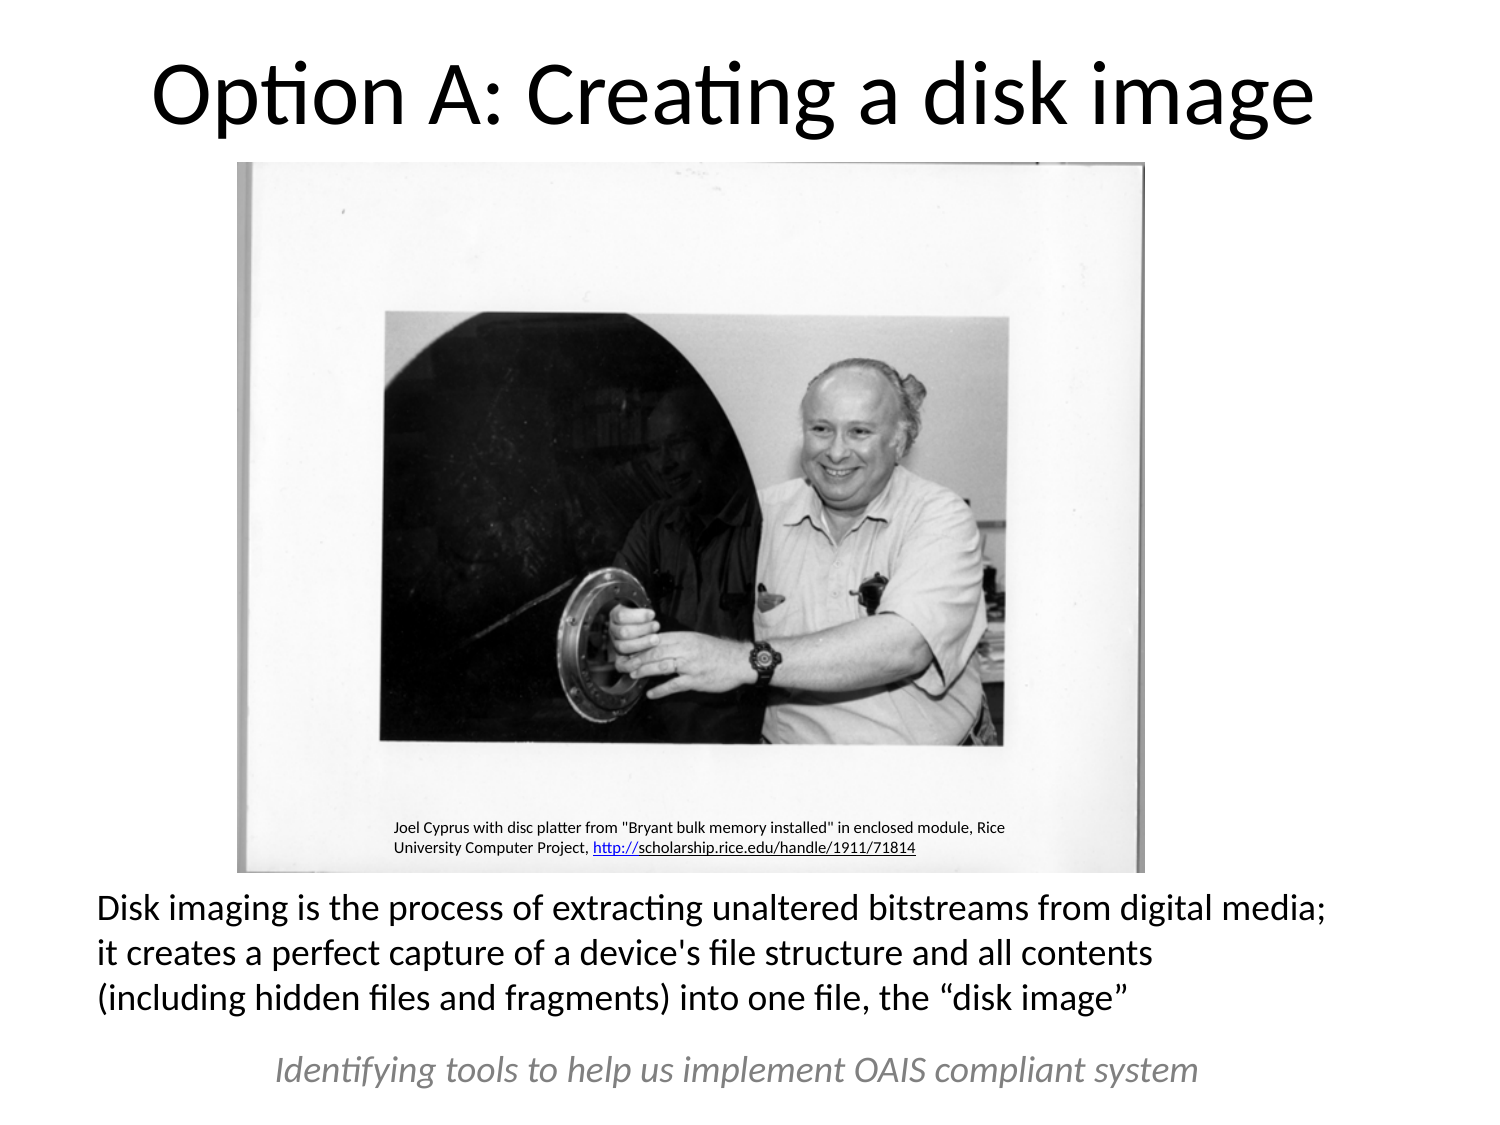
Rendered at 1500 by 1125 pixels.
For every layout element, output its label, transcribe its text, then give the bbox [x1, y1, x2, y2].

picture [237, 162, 1145, 873]
text_box Identifying tools to help us implement OAIS compliant system [212, 1037, 1263, 1098]
text_box Disk imaging is the process of extracting unaltered bitstreams from digital media; it creates a perfect capture of a device's file structure and all contents (including hidden files and fragments) into one file, the “disk image” [82, 875, 1352, 1071]
title Option A: Creating a disk image [70, 4, 1421, 172]
